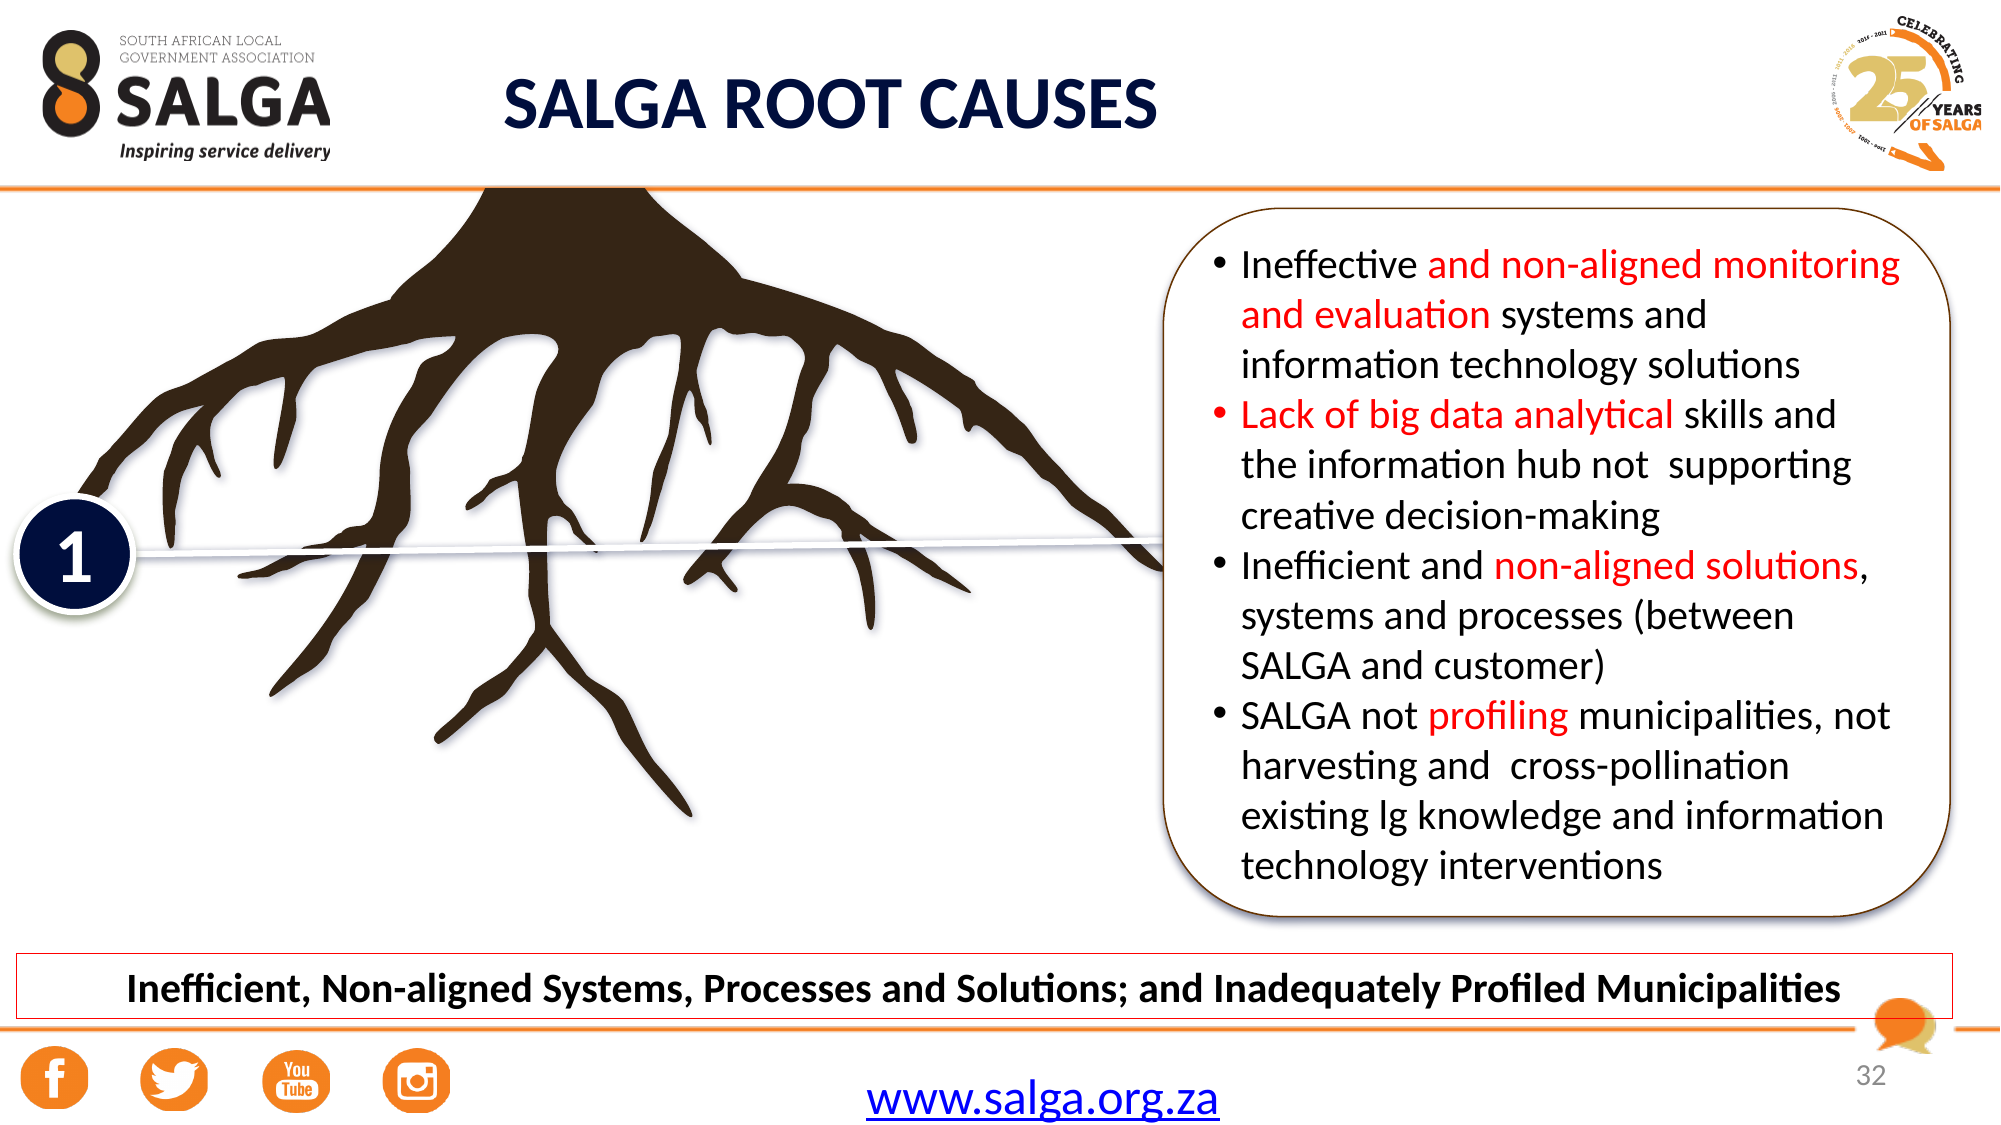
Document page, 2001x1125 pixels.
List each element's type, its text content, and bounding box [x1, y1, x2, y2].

text_box Inefficient, Non-aligned Systems, Processes and Solutions; and Inadequately Profiled Municipalities [16, 953, 1953, 1019]
text_box [76, 188, 1130, 538]
slide_number 32 [1433, 1042, 1900, 1103]
title SALGA ROOT CAUSES [490, 27, 1951, 171]
text_box 1 [16, 496, 133, 613]
text_box [910, 562, 972, 594]
text_box [269, 564, 386, 697]
text_box [854, 562, 876, 631]
text_box Ineffective and non-aligned monitoring and evaluation systems and information technology solutions Lack of big data analytical skills and the information hub not supporting creative decision-making Inefficient and non-aligned solutions, systems and processes (between SALGA and customer) SALGA not profiling municipalities, not harvesting and cross-pollination existing lg knowledge and information technology interventions [1163, 208, 1951, 917]
text_box [433, 563, 693, 818]
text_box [132, 539, 1200, 555]
text_box [683, 562, 738, 593]
text_box [237, 564, 299, 579]
text_box [1139, 562, 1155, 571]
